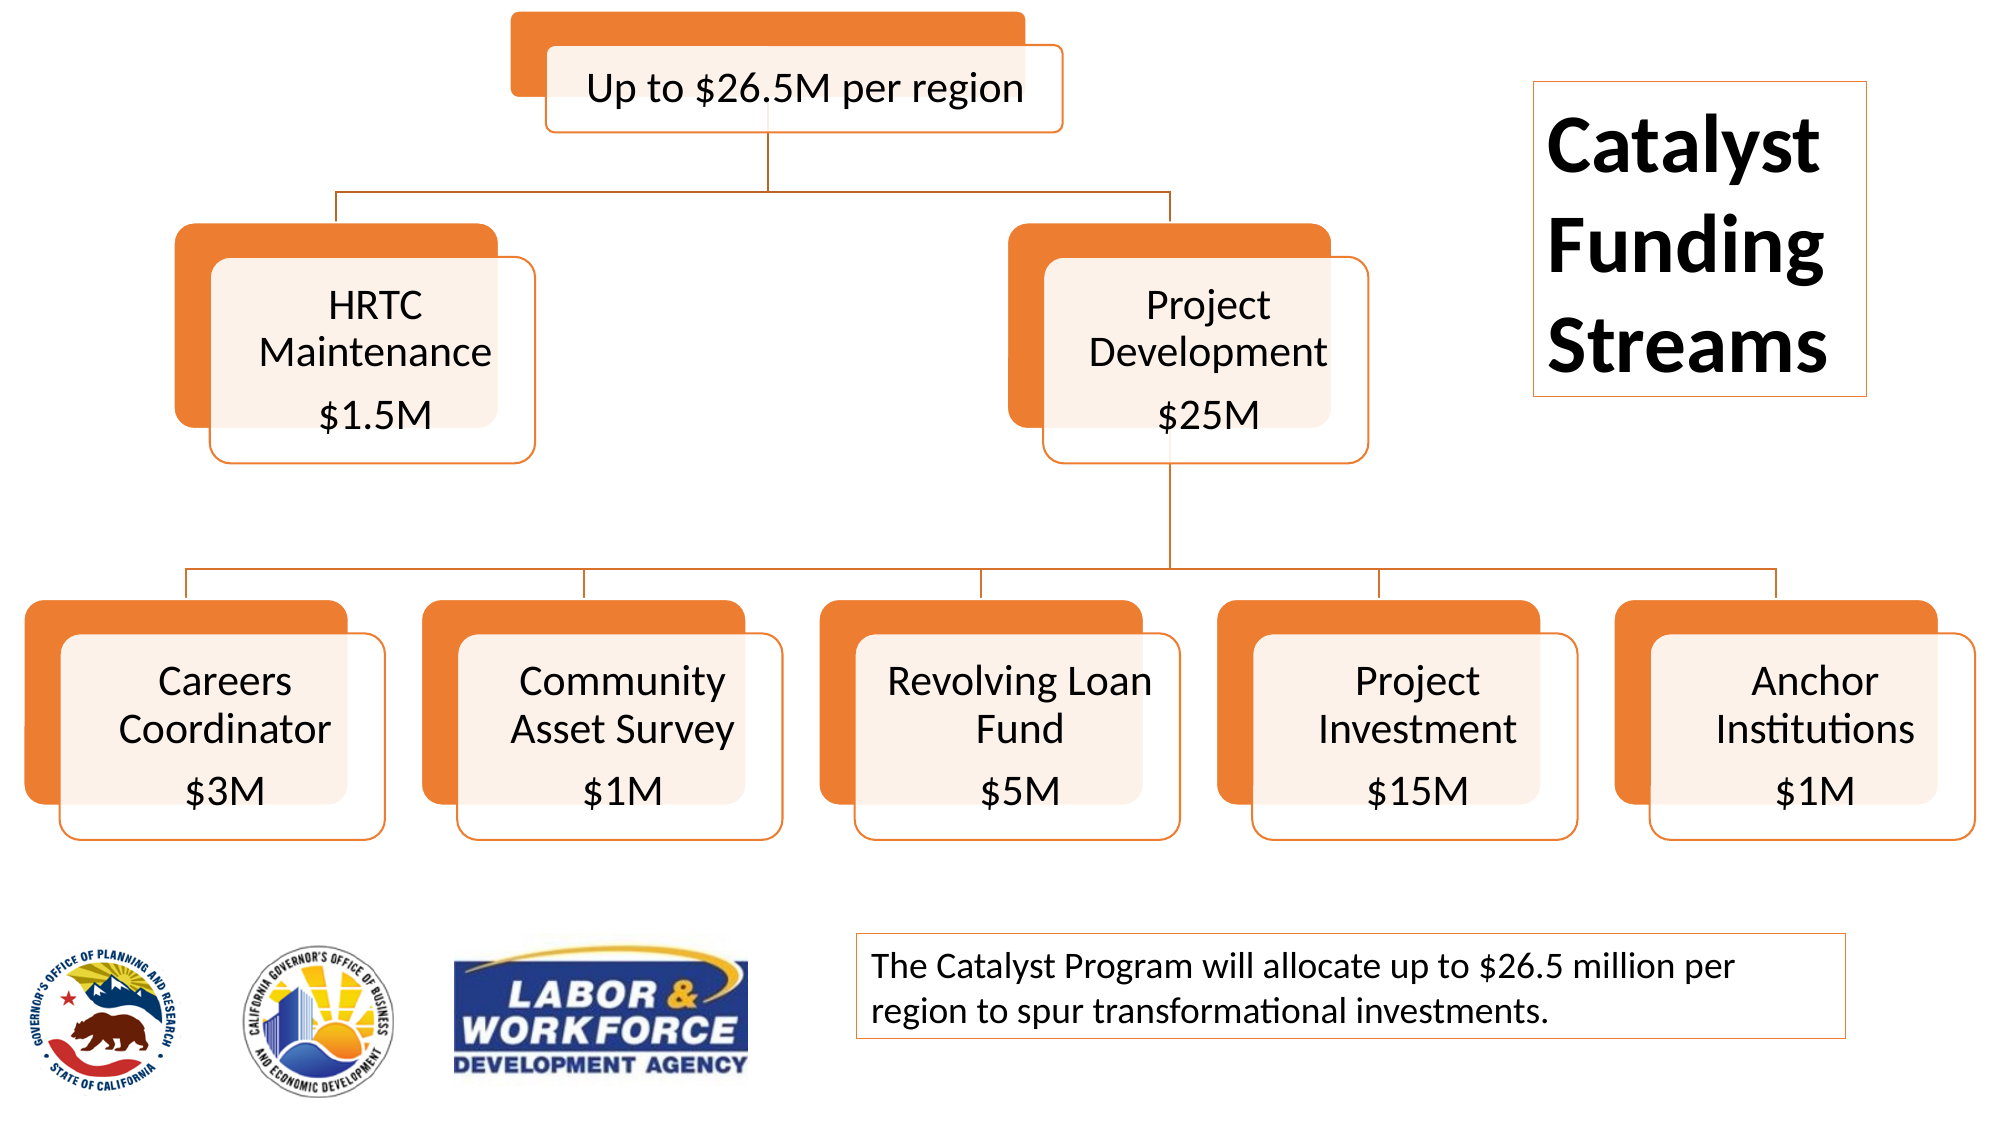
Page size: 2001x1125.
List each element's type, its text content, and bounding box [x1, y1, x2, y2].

picture [242, 945, 394, 1098]
picture [23, 943, 181, 1096]
text_box The Catalyst Program will allocate up to $26.5 million per region to spur transformational investments. [856, 1012, 1846, 1039]
picture [454, 933, 748, 1086]
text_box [23, 44, 1977, 1012]
